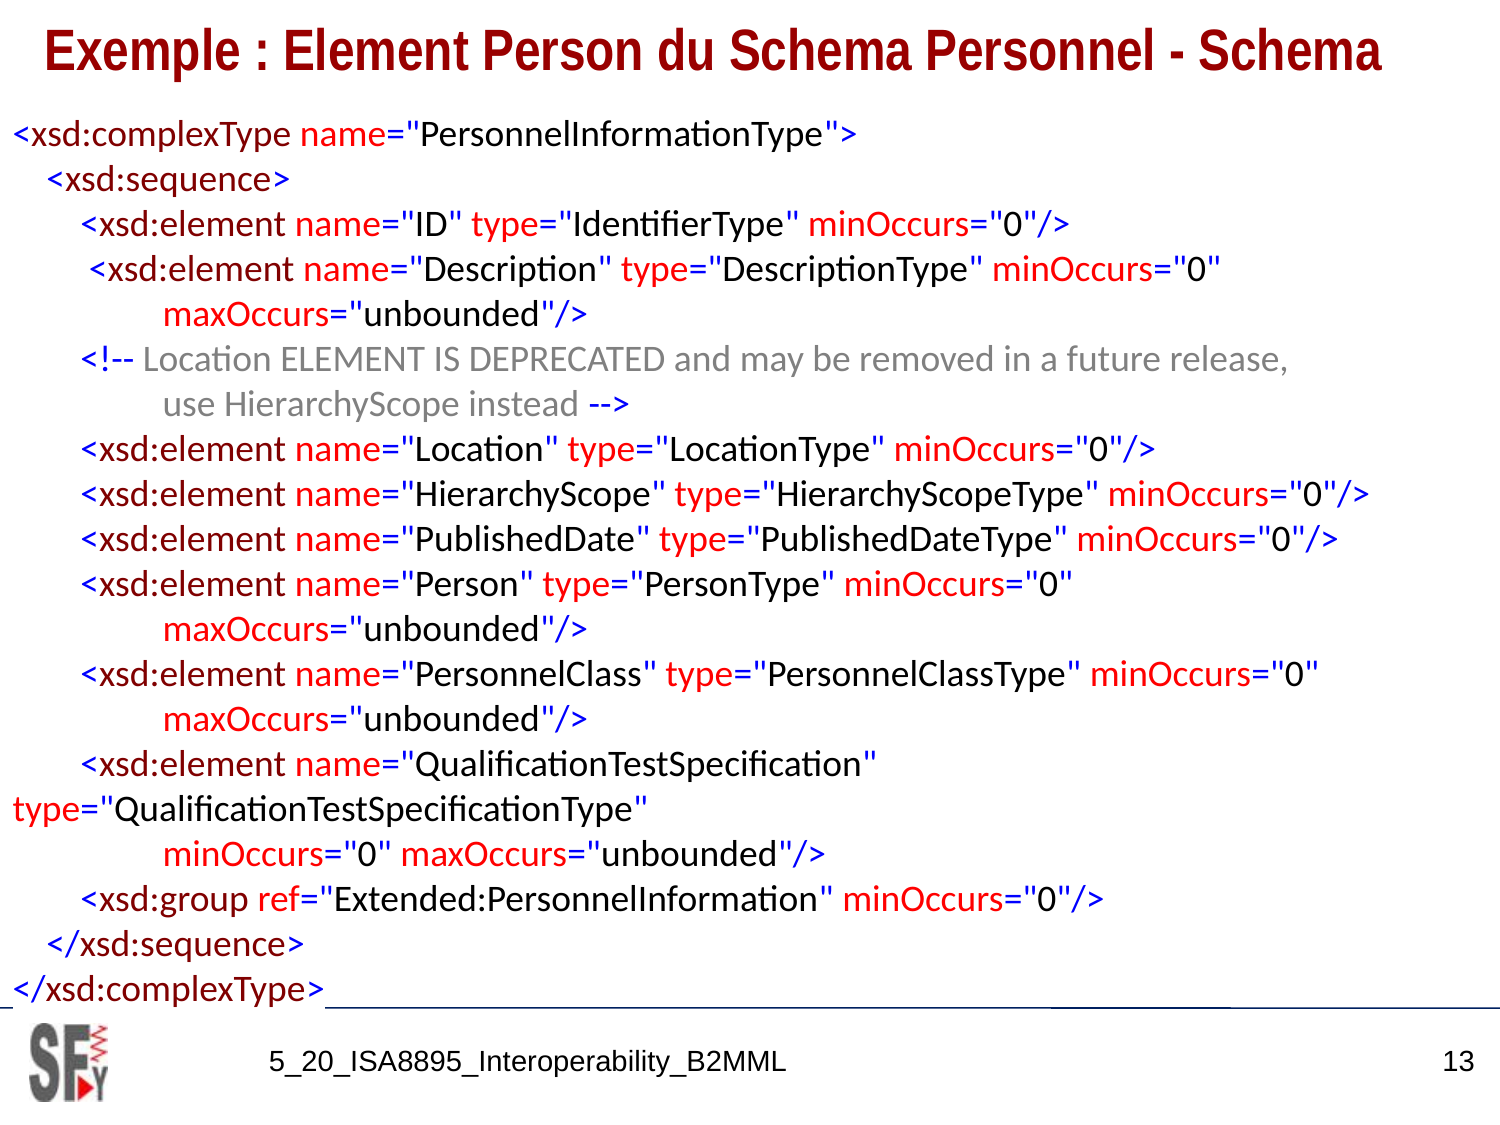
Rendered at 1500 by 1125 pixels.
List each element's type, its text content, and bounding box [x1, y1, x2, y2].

slide_number 13 [1352, 1034, 1491, 1103]
text_box <xsd:complexType name="PersonnelInformationType"> <xsd:sequence> <xsd:element name="ID" type="IdentifierType" minOccurs="0"/> <xsd:element name="Description" type="DescriptionType" minOccurs="0" maxOccurs="unbounded"/> <!-- Location ELEMENT IS DEPRECATED and may be removed in a future release, use HierarchyScope instead --> <xsd:element name="Location" type="LocationType" minOccurs="0"/> <xsd:element name="HierarchyScope" type="HierarchyScopeType" minOccurs="0"/> <xsd:element name="PublishedDate" type="PublishedDateType" minOccurs="0"/> <xsd:element name="Person" type="PersonType" minOccurs="0" maxOccurs="unbounded"/> <xsd:element name="PersonnelClass" type="PersonnelClassType" minOccurs="0" maxOccurs="unbounded"/> <xsd:element name="QualificationTestSpecification" type="QualificationTestSpecificationType" minOccurs="0" maxOccurs="unbounded"/> <xsd:group ref="Extended:PersonnelInformation" minOccurs="0"/> </xsd:sequence> </xsd:complexType> [12, 101, 1500, 1017]
footer 5_20_ISA8895_Interoperability_B2MML [253, 1034, 1337, 1103]
picture [29, 1023, 108, 1102]
title Exemple : Element Person du Schema Personnel - Schema [29, 12, 1471, 101]
